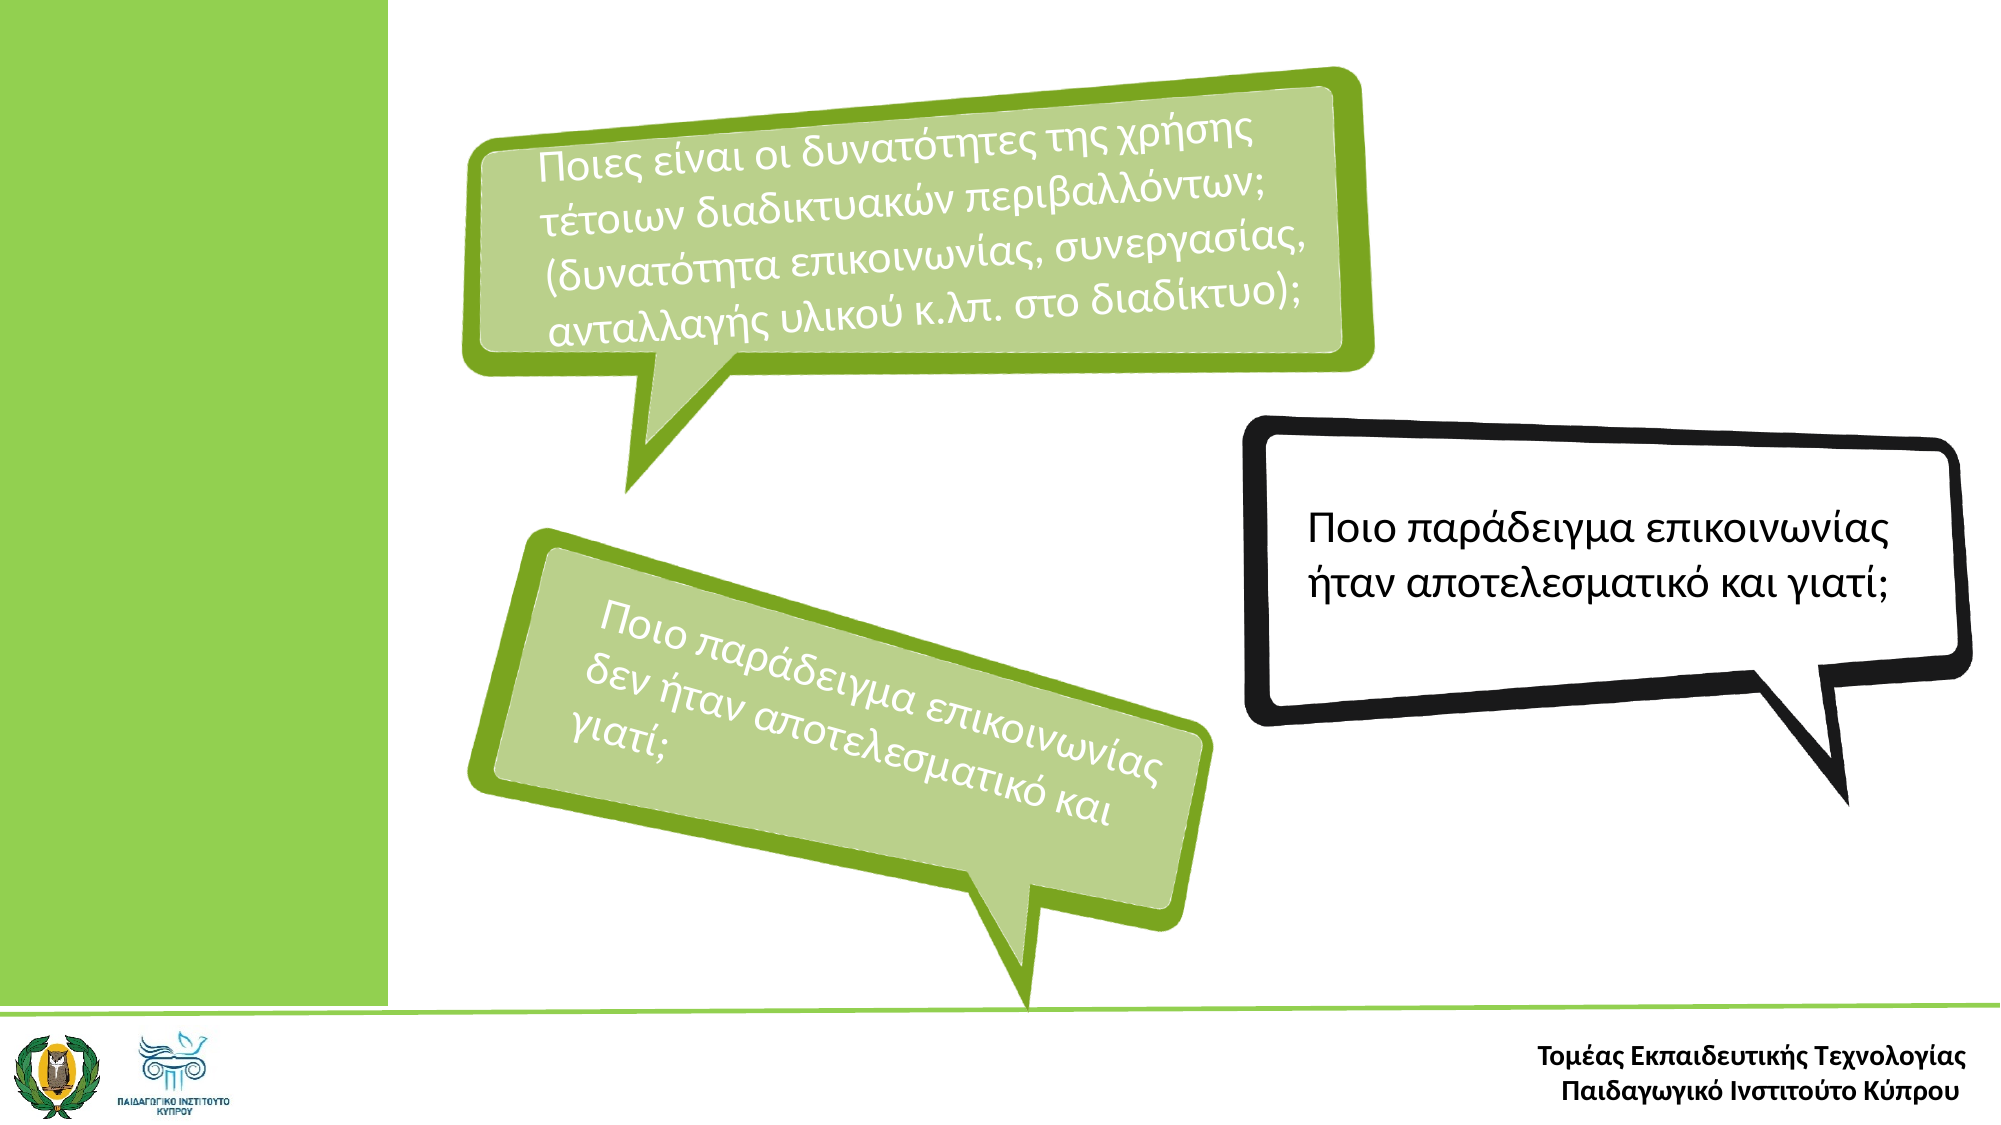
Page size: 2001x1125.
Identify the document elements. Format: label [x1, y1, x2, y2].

text_box [1242, 415, 1974, 807]
text_box [0, 1005, 2000, 1015]
text_box [473, 611, 1204, 956]
text_box [14, 1022, 1982, 1125]
text_box [458, 90, 1373, 476]
text_box [0, 0, 388, 1005]
